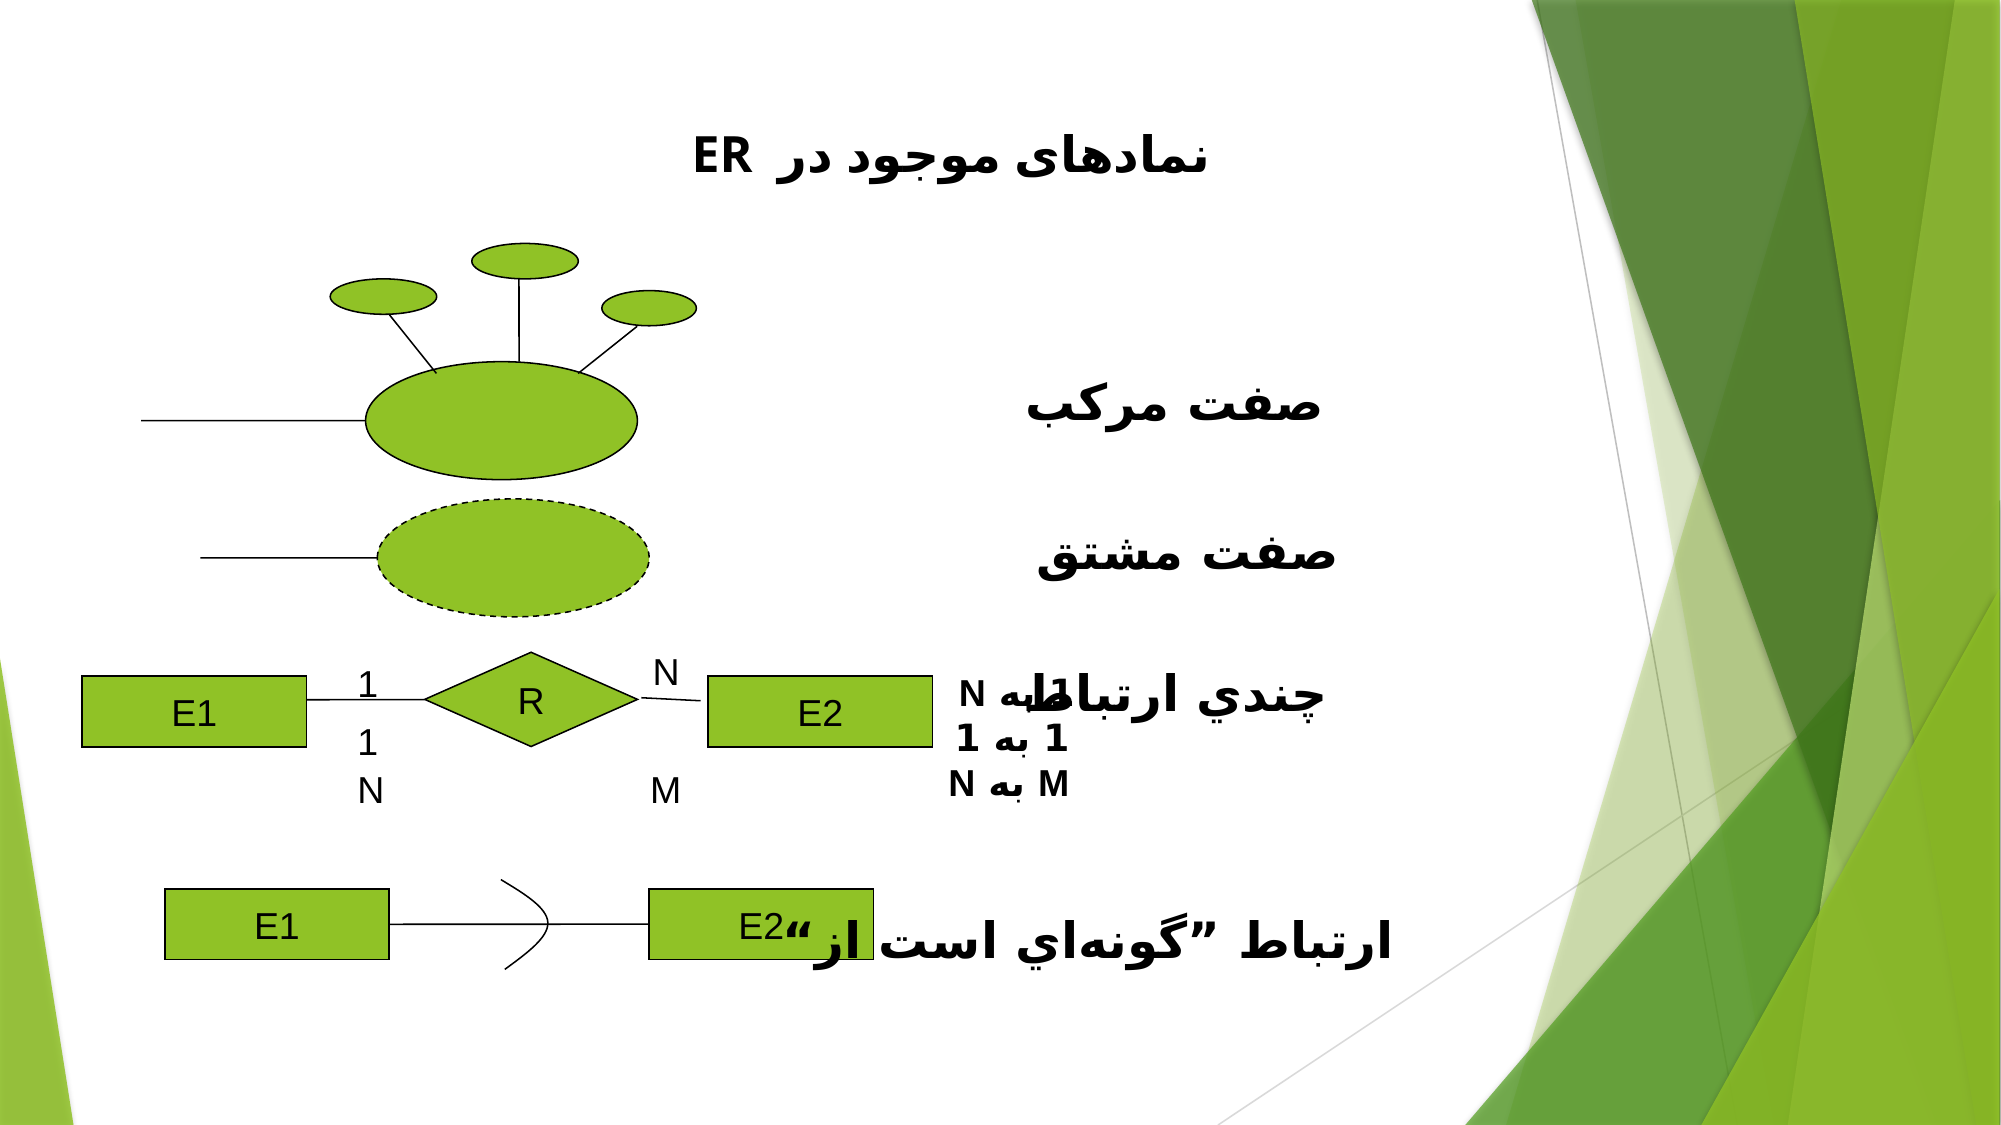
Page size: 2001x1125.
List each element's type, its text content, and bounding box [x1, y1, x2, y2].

text_box E2 [708, 676, 933, 747]
text_box صفت مركب [1010, 363, 1339, 439]
text_box 1 [342, 652, 393, 710]
text_box N [342, 758, 399, 819]
text_box [365, 361, 638, 480]
text_box [500, 879, 548, 970]
text_box [377, 498, 650, 617]
text_box E1 [164, 888, 390, 960]
text_box ارتباط ”گونه‌اي است از“ [767, 901, 1409, 976]
text_box M [635, 758, 697, 819]
text_box چندي ارتباط [1008, 654, 1343, 730]
text_box 1 [342, 710, 393, 771]
text_box N [637, 640, 695, 701]
text_box [330, 278, 437, 315]
text_box نمادهای موجود در ER [293, 114, 1226, 190]
text_box E2 [648, 888, 874, 960]
text_box صفت مشتق [1021, 512, 1354, 588]
text_box E1 [82, 676, 307, 748]
text_box R [425, 652, 637, 747]
text_box 1 به N 1 به 1 M به N [933, 661, 1084, 812]
text_box [471, 243, 579, 279]
text_box [601, 290, 697, 326]
